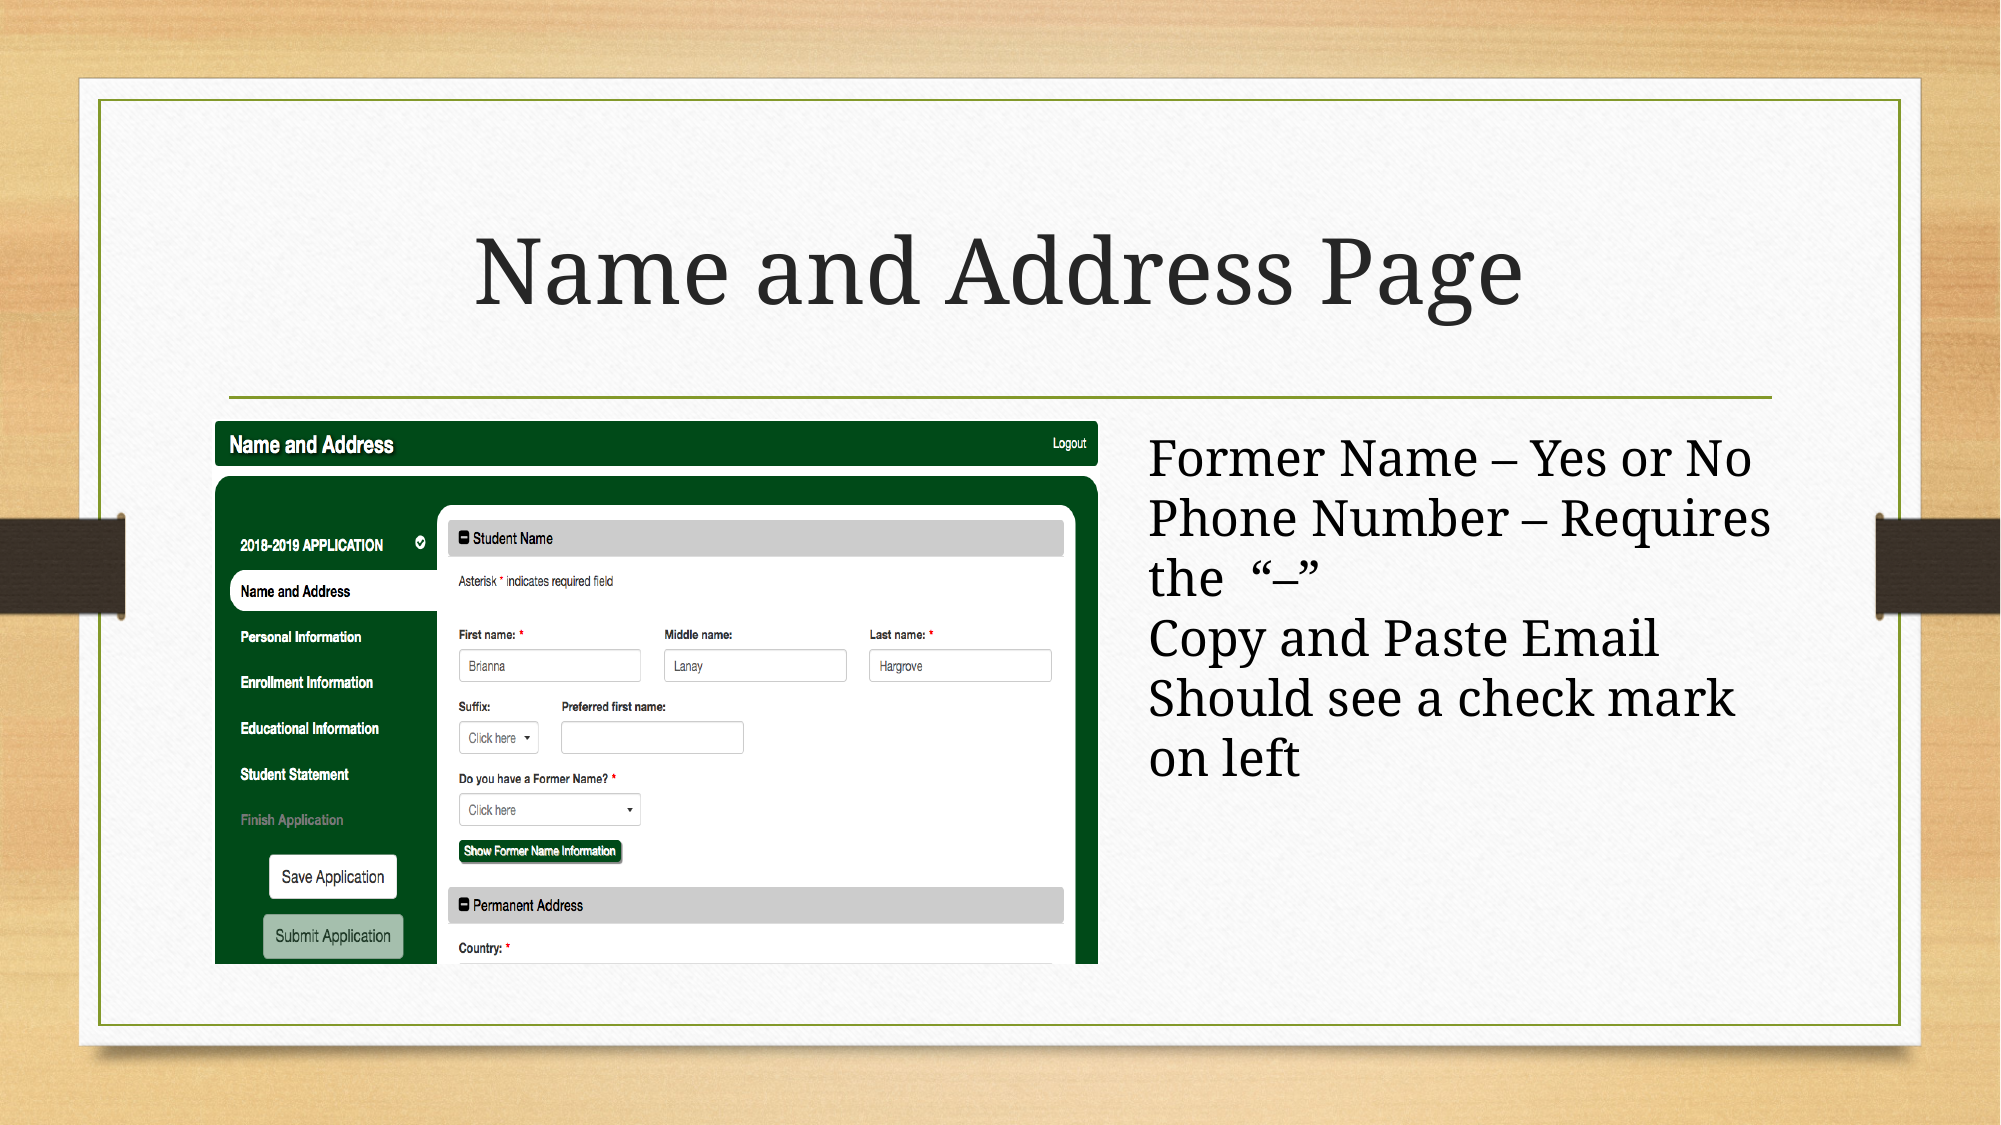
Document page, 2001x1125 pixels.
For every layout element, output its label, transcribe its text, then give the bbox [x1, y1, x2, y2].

text_box Former Name – Yes or No Phone Number – Requires the “–” Copy and Paste Email Should see a check mark on left [1134, 419, 1788, 795]
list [212, 419, 1101, 964]
picture [0, 0, 2001, 1125]
title Name and Address Page [212, 161, 1788, 375]
